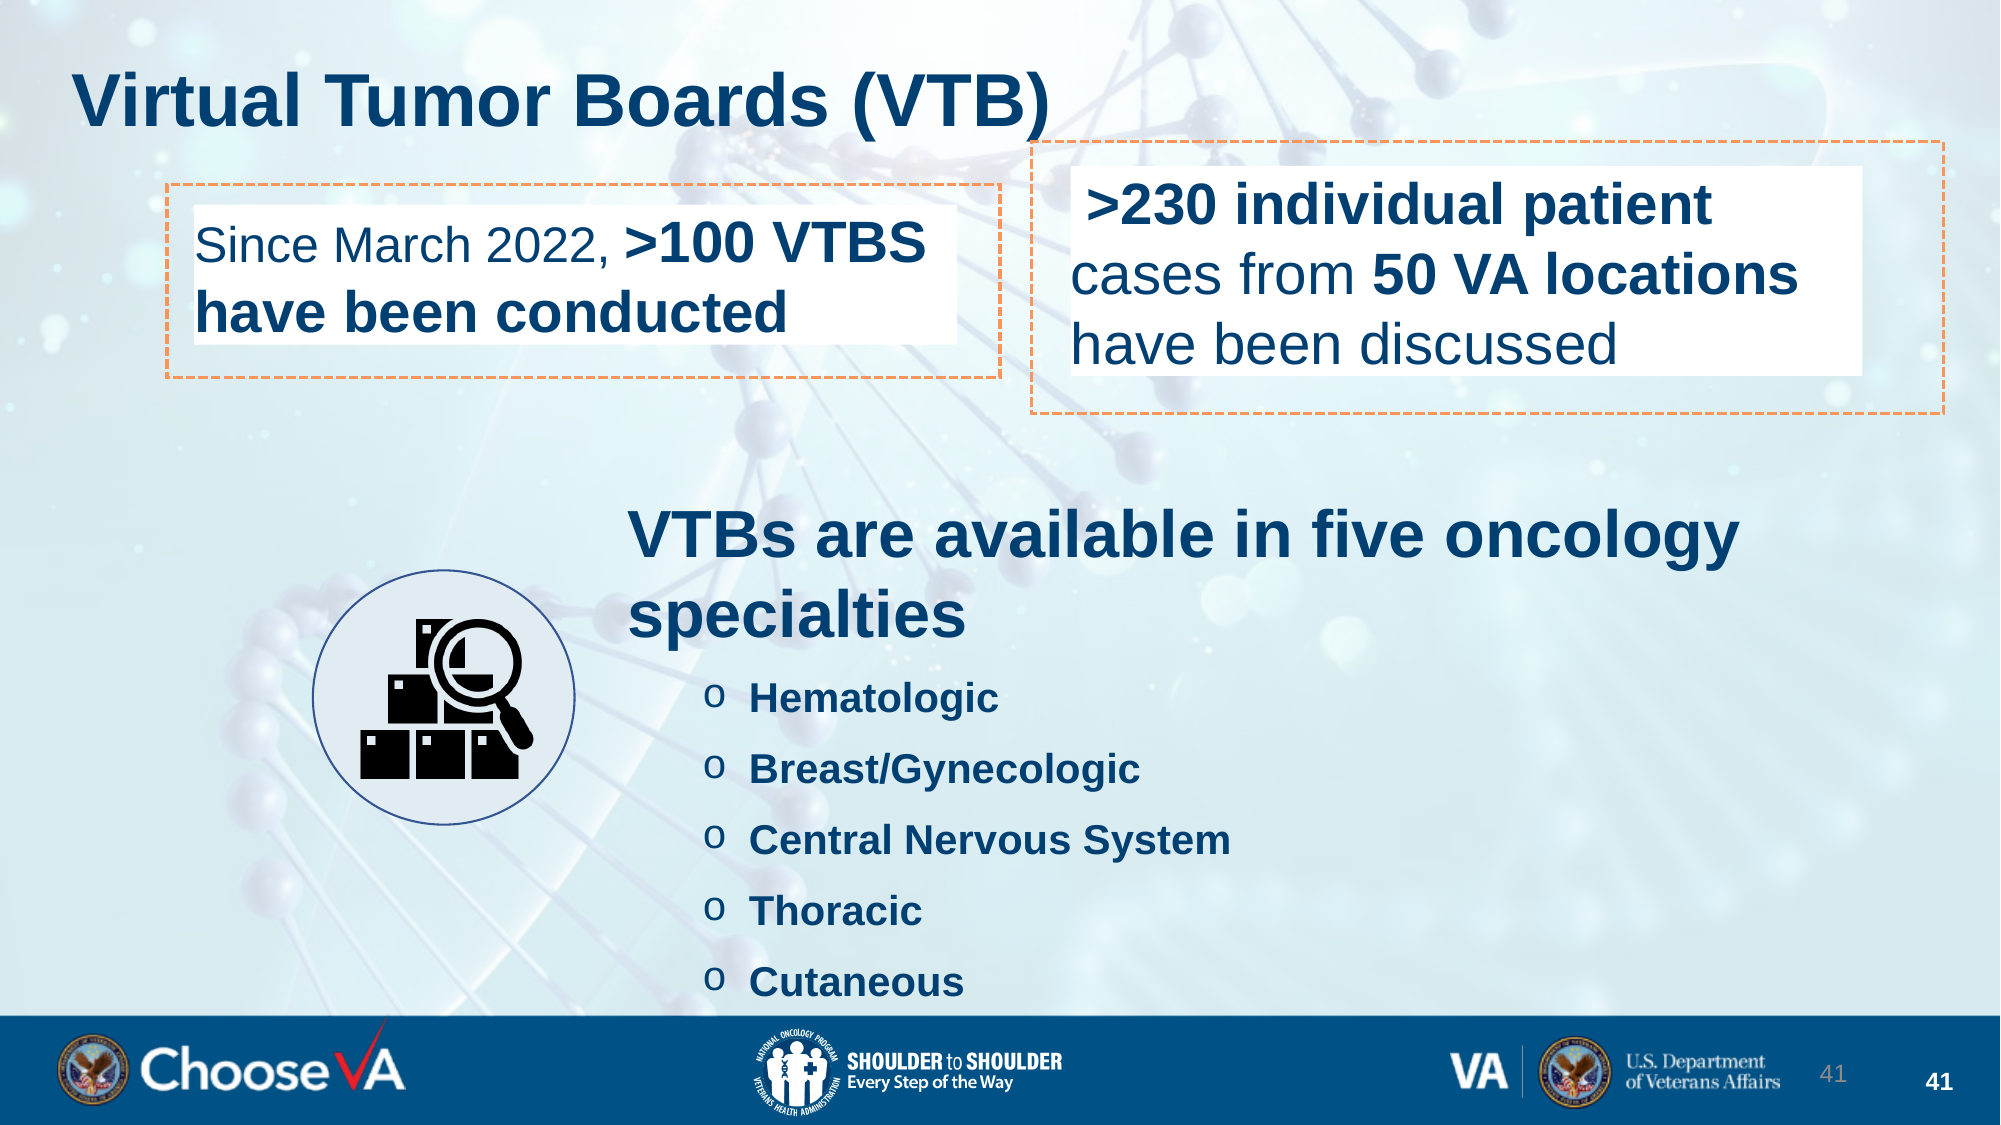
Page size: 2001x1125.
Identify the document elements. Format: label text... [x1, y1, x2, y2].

slide_number 41 [1412, 1042, 1863, 1103]
picture [751, 1027, 1067, 1118]
picture [1450, 1036, 1780, 1042]
picture [0, 0, 2000, 1106]
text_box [1031, 141, 1944, 414]
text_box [166, 184, 1001, 378]
picture [1450, 1103, 1780, 1109]
